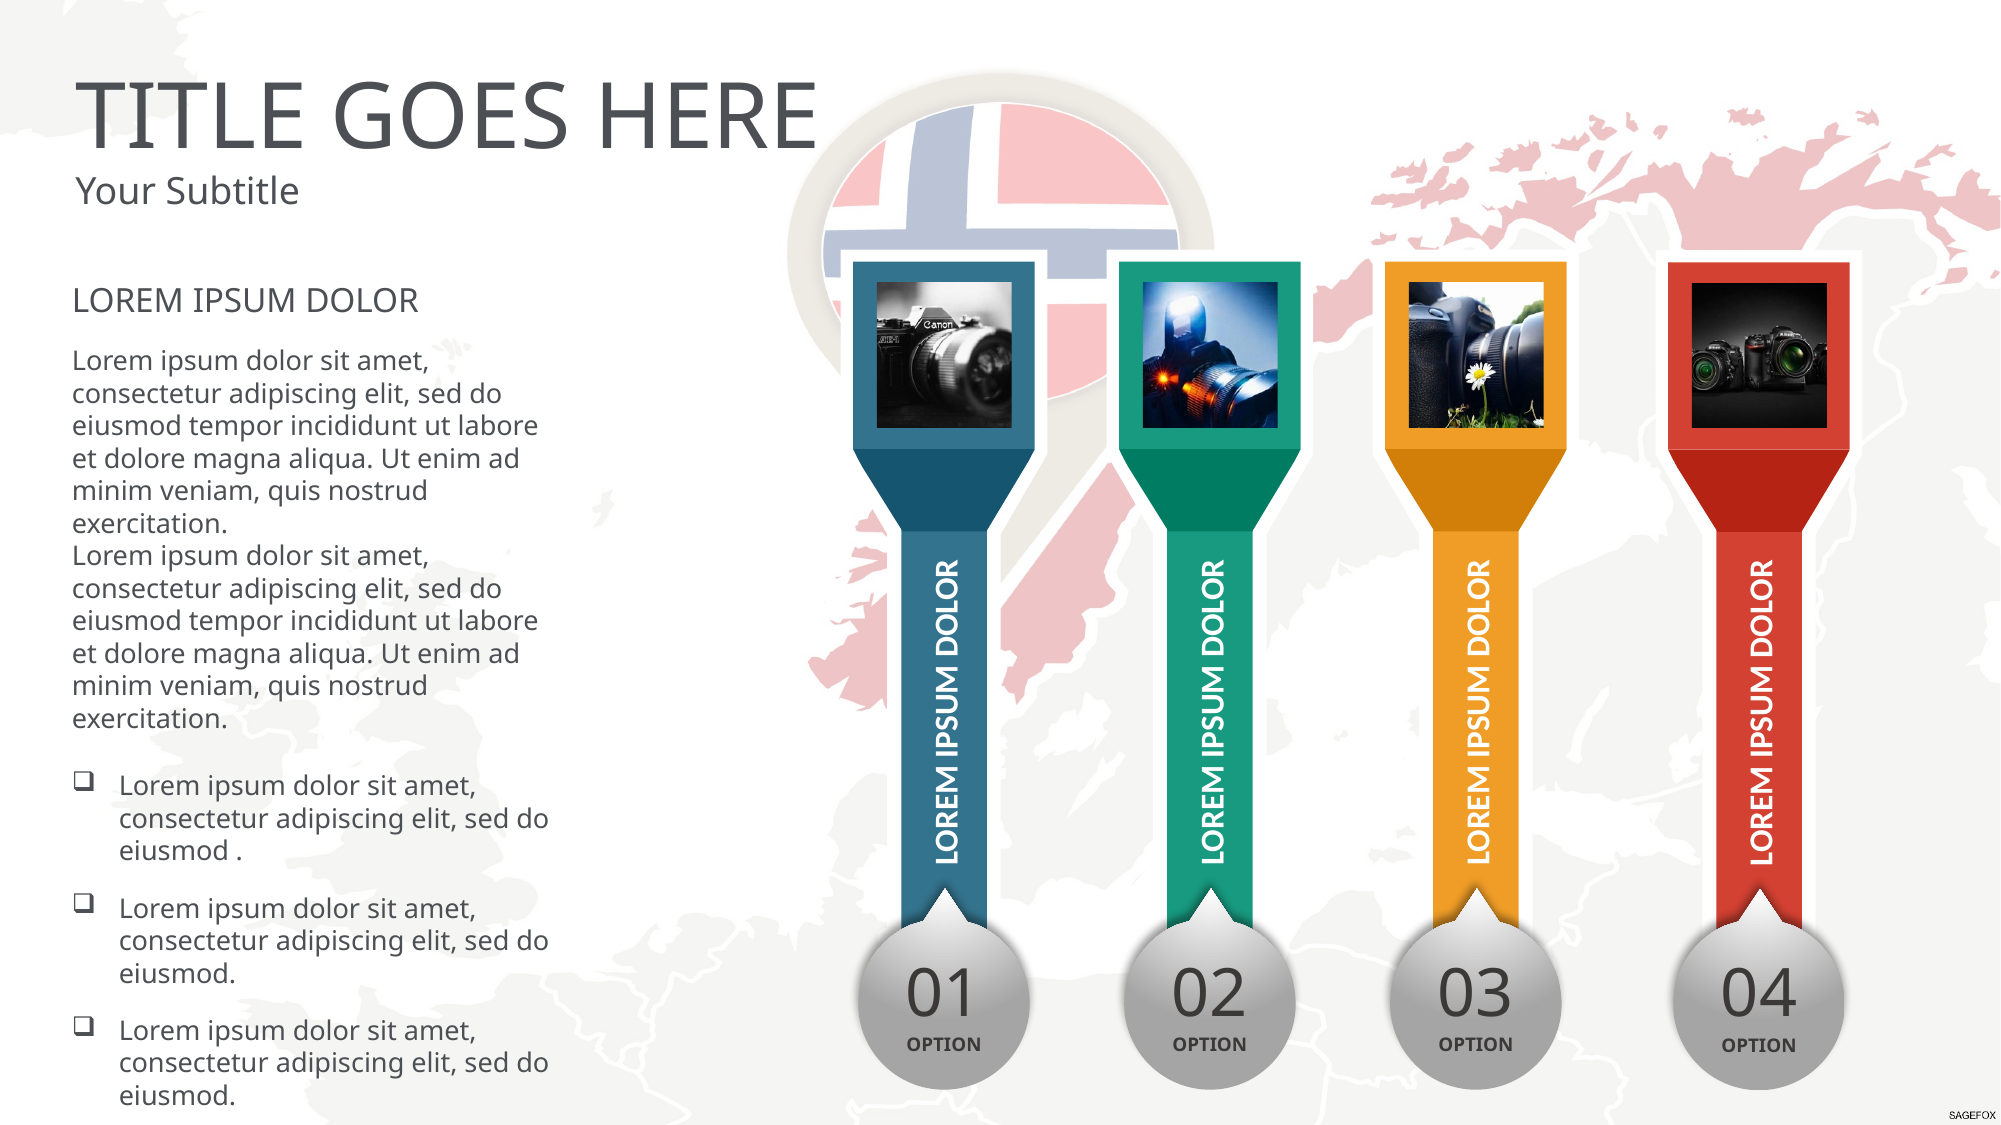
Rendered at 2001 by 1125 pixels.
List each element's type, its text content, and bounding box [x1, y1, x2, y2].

text_box LOREM IPSUM DOLOR Lorem ipsum dolor sit amet, consectetur adipiscing elit, sed do eiusmod tempor incididunt ut labore et dolore magna aliqua. Ut enim ad minim veniam, quis nostrud exercitation. Lorem ipsum dolor sit amet, consectetur adipiscing elit, sed do eiusmod tempor incididunt ut labore et dolore magna aliqua. Ut enim ad minim veniam, quis nostrud exercitation. Lorem ipsum dolor sit amet, consectetur adipiscing elit, sed do eiusmod . Lorem ipsum dolor sit amet, consectetur adipiscing elit, sed do eiusmod. Lorem ipsum dolor sit amet, consectetur adipiscing elit, sed do eiusmod. [57, 271, 575, 1119]
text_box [840, 249, 1048, 1090]
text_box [1106, 249, 1314, 1090]
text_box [1372, 249, 1580, 1090]
text_box TITLE GOES HERE Your Subtitle [60, 49, 1036, 220]
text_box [1655, 250, 1863, 1091]
picture [1925, 0, 2001, 1125]
